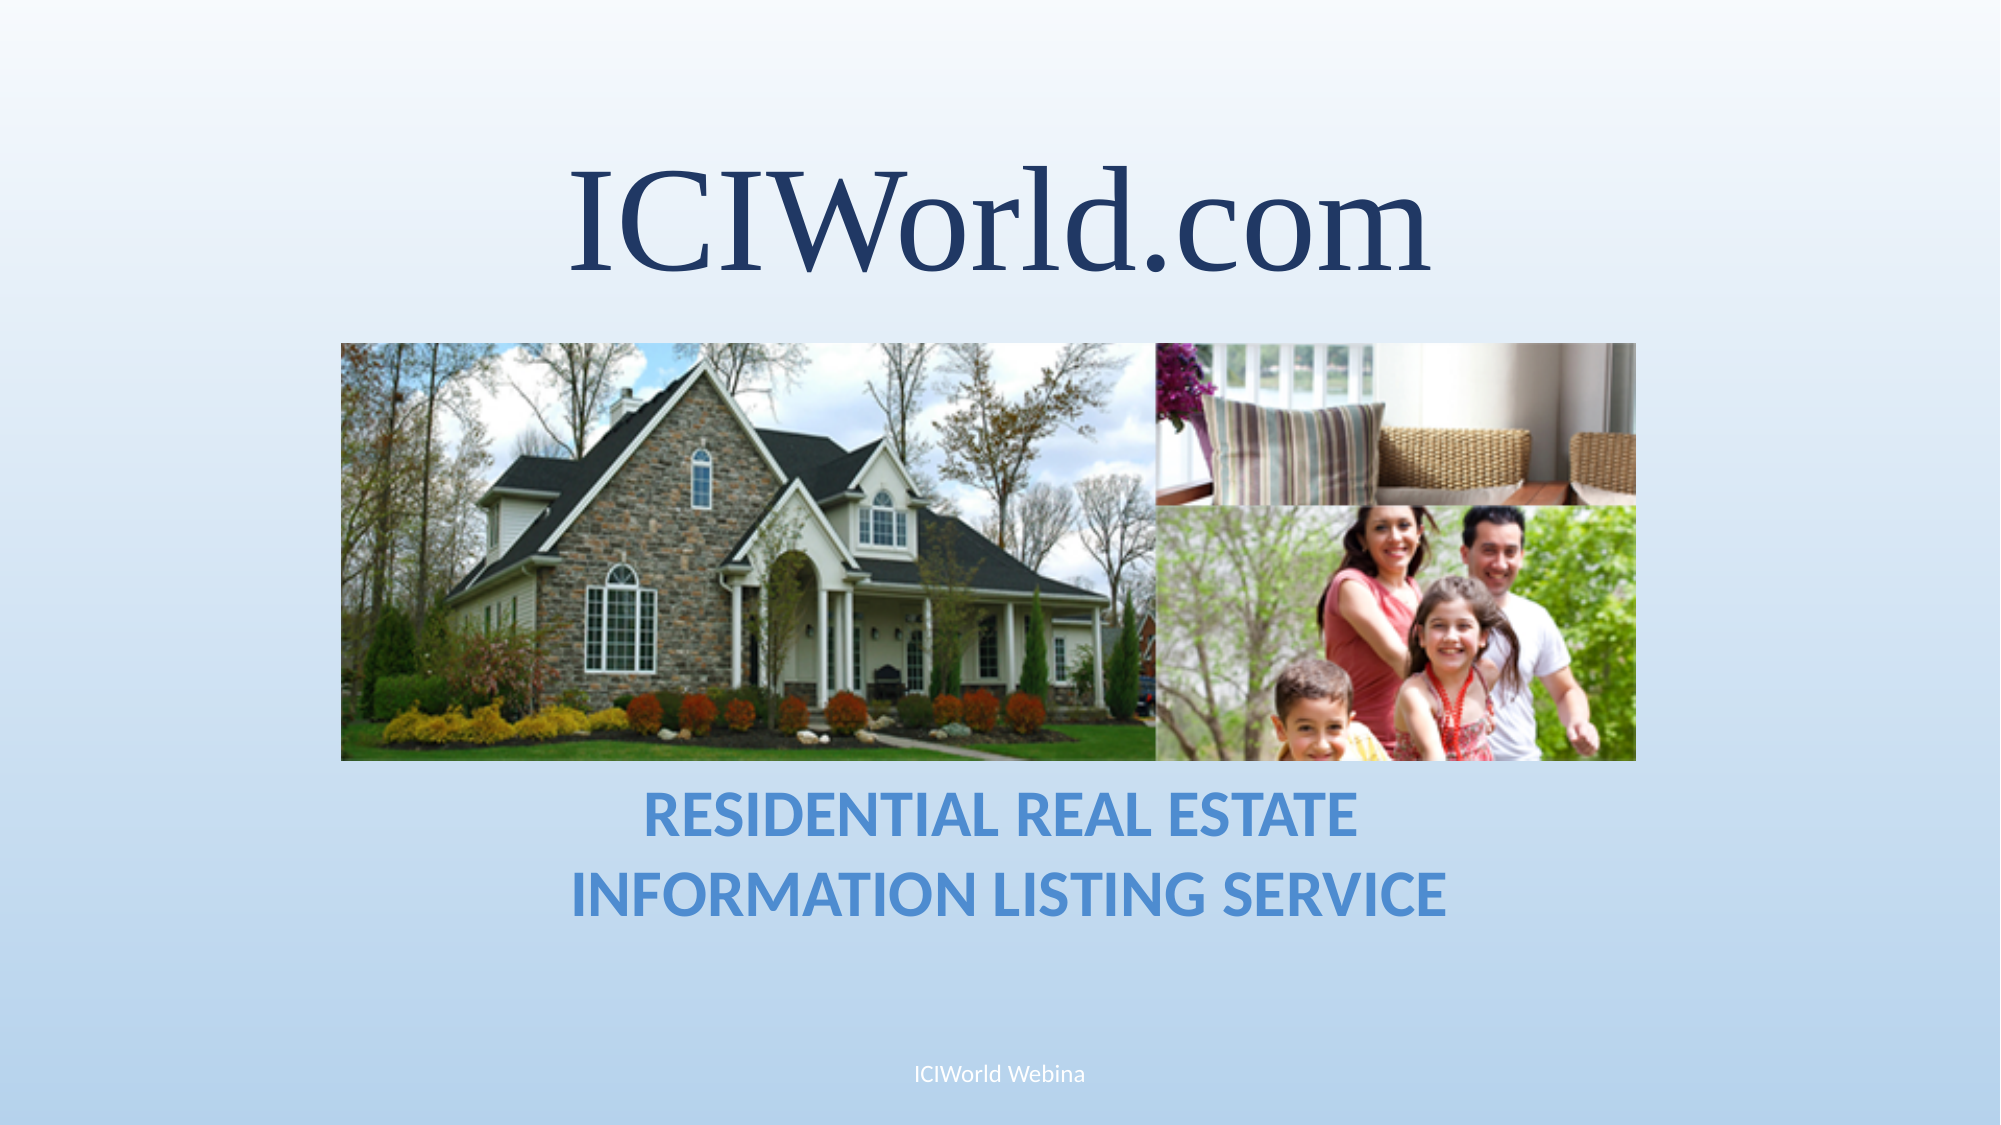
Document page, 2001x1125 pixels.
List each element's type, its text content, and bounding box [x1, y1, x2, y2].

footer ICIWorld Webina [662, 1042, 1338, 1103]
picture [341, 343, 1636, 761]
text_box ICIWorld.com [0, 112, 2000, 308]
text_box Residential REAL ESTATE INFORMATION LISTING SERVICE [364, 762, 1655, 938]
